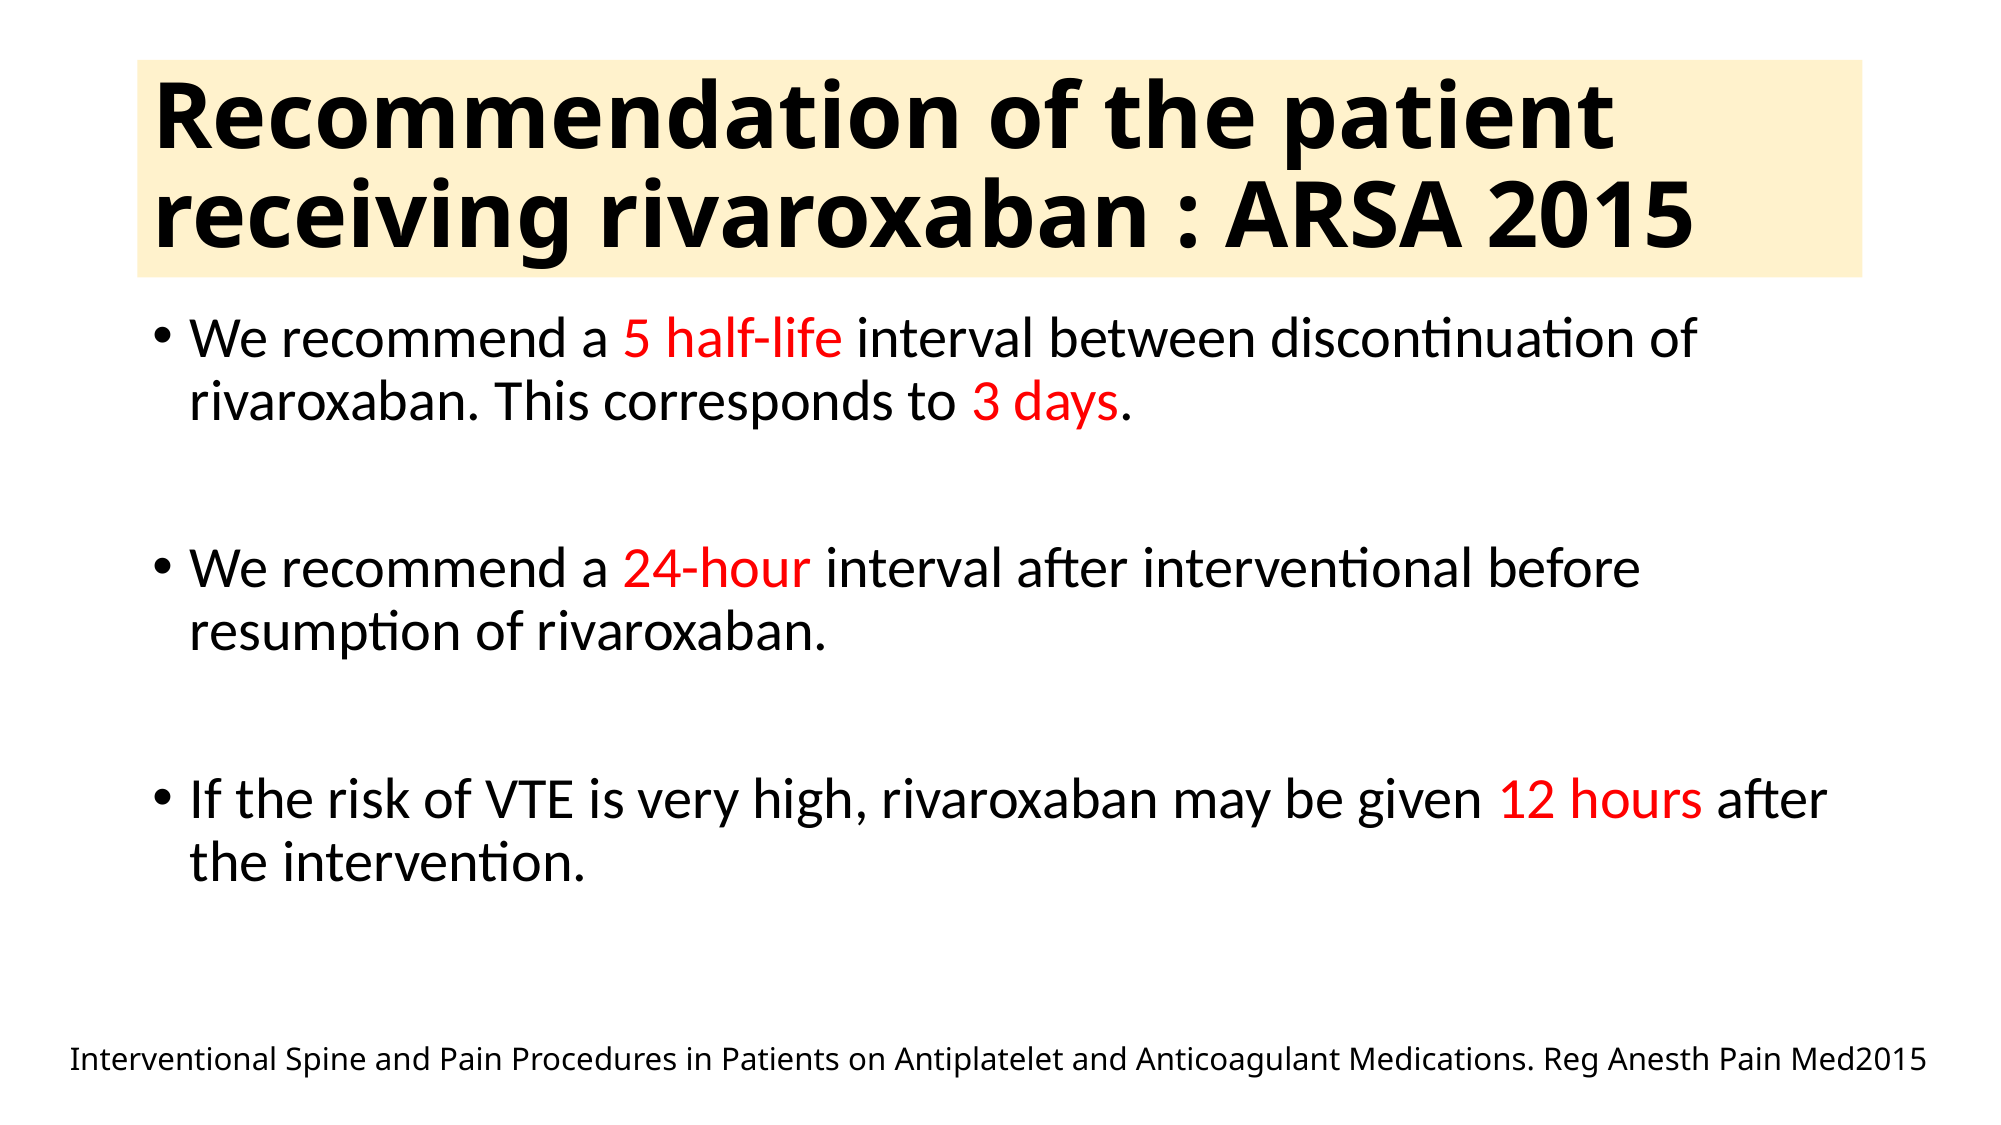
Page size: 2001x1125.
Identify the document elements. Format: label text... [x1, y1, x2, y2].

list We recommend a 5 half-life interval between discontinuation of rivaroxaban. This corresponds to 3 days. We recommend a 24-hour interval after interventional before resumption of rivaroxaban. If the risk of VTE is very high, rivaroxaban may be given 12 hours after the intervention. [137, 299, 1863, 1014]
text_box Interventional Spine and Pain Procedures in Patients on Antiplatelet and Anticoagulant Medications. Reg Anesth Pain Med2015 [61, 1030, 1939, 1085]
title Recommendation of the patient receiving rivaroxaban : ARSA 2015 [137, 59, 1863, 278]
